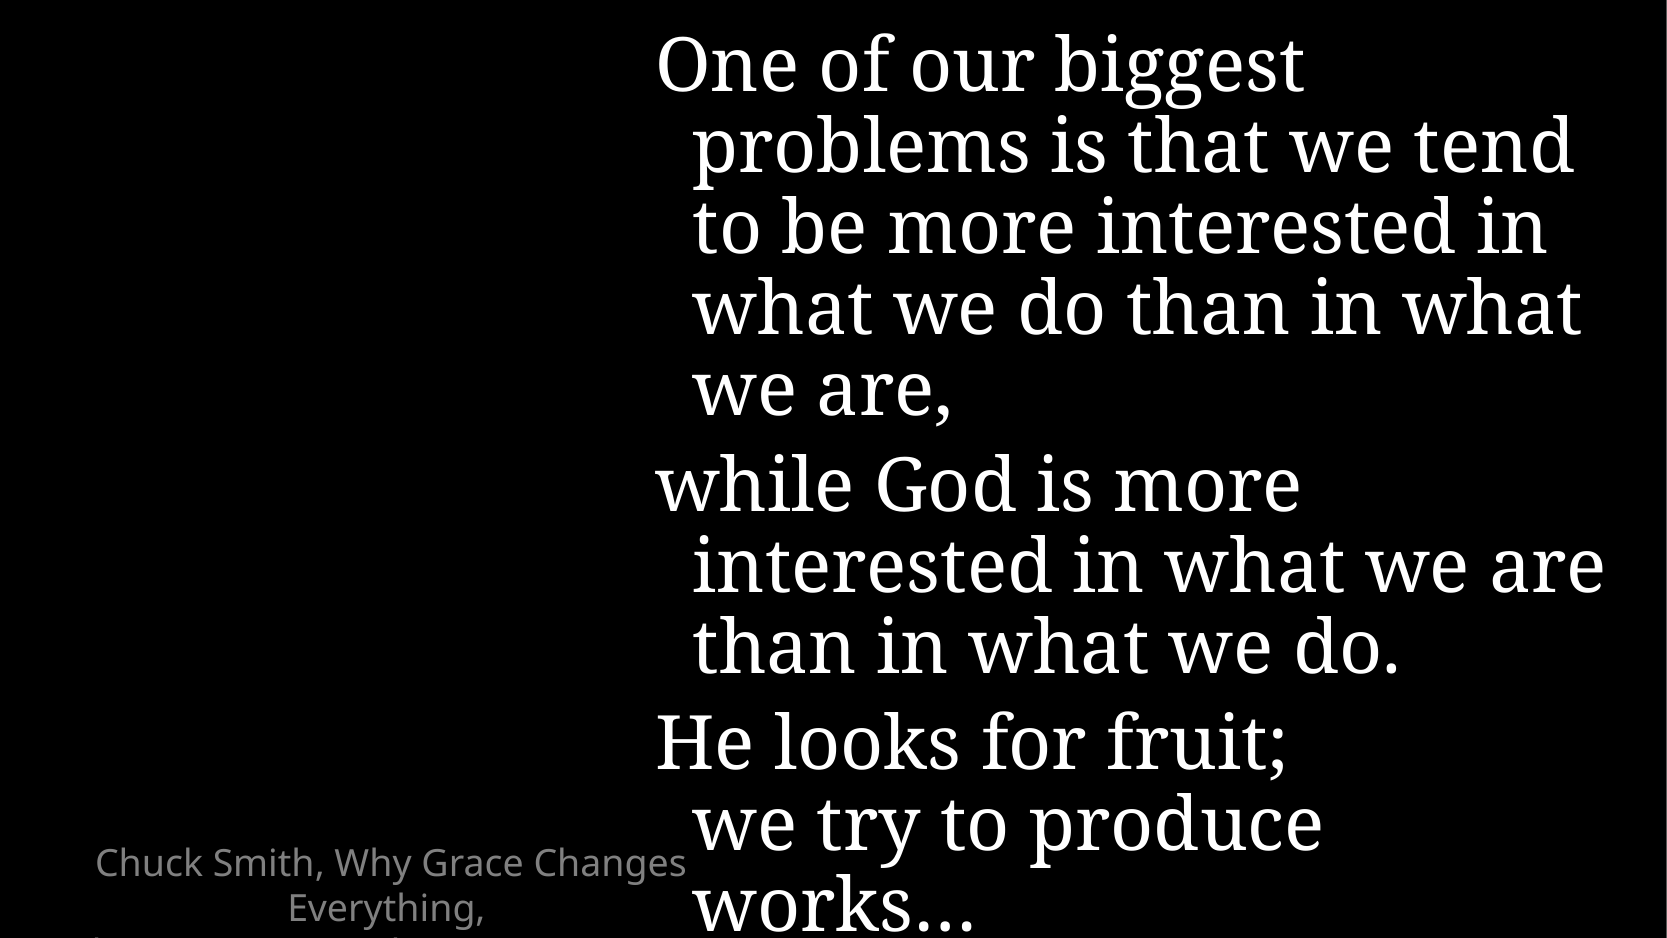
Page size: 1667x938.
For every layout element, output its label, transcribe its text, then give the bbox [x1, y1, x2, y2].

list One of our biggest problems is that we tend to be more interested in what we do than in what we are, while God is more interested in what we are than in what we do. He looks for fruit; we try to produce works… [640, 19, 1634, 926]
title Chuck Smith, Why Grace Changes Everything, Chapter 6: “A Garden, Not a Factory” [24, 830, 640, 911]
